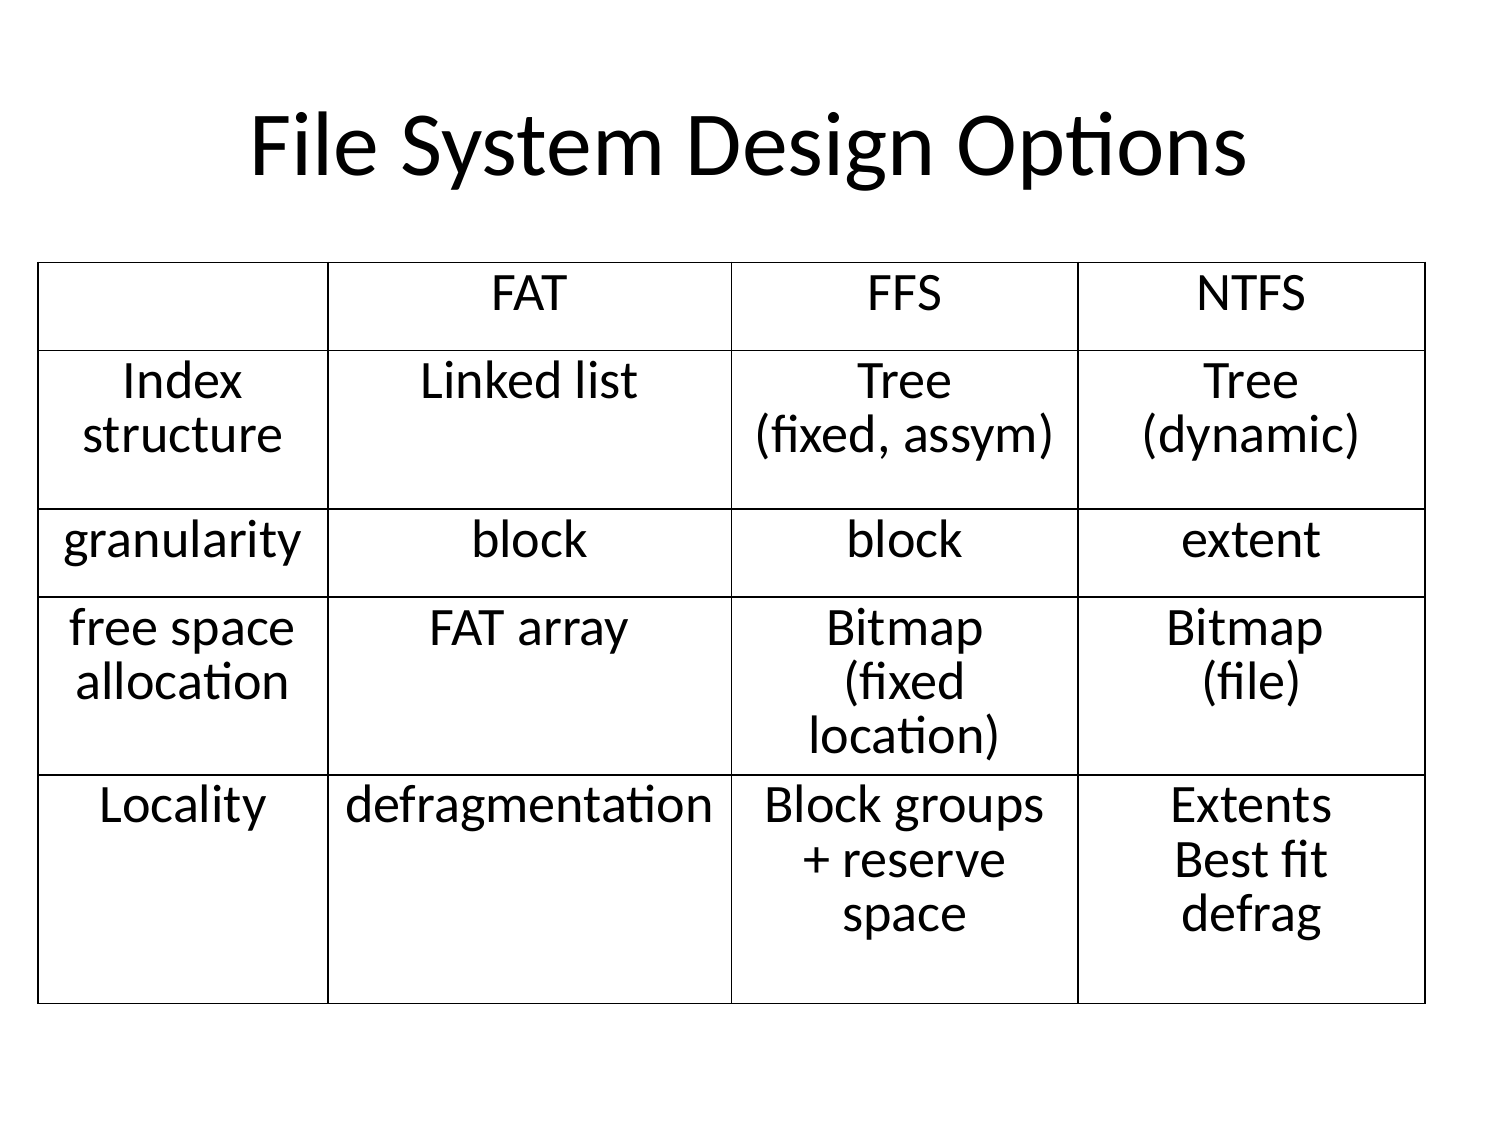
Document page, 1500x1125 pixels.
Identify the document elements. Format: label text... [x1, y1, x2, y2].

table_cell Tree (fixed, assym) [732, 351, 1077, 508]
table_header FFS [732, 263, 1077, 350]
table_cell Bitmap (file) [1079, 598, 1424, 774]
table_header FAT [329, 263, 731, 350]
table_cell Linked list [329, 351, 731, 508]
table_cell Tree (dynamic) [1079, 351, 1424, 508]
table_cell Bitmap (fixed location) [732, 598, 1077, 774]
table_header [39, 263, 327, 350]
table_cell defragmentation [329, 776, 731, 1003]
title File System Design Options [75, 45, 1425, 233]
table_cell extent [1079, 510, 1424, 596]
table_cell free space allocation [39, 598, 327, 774]
table_cell granularity [39, 510, 327, 596]
table_cell block [329, 510, 731, 596]
table_cell Block groups + reserve space [732, 776, 1077, 1003]
table_header NTFS [1079, 263, 1424, 350]
table_cell Index structure [39, 351, 327, 508]
table_cell block [732, 510, 1077, 596]
table_cell Locality [39, 776, 327, 1003]
table_cell Extents Best fit defrag [1079, 776, 1424, 1003]
table_cell FAT array [329, 598, 731, 774]
